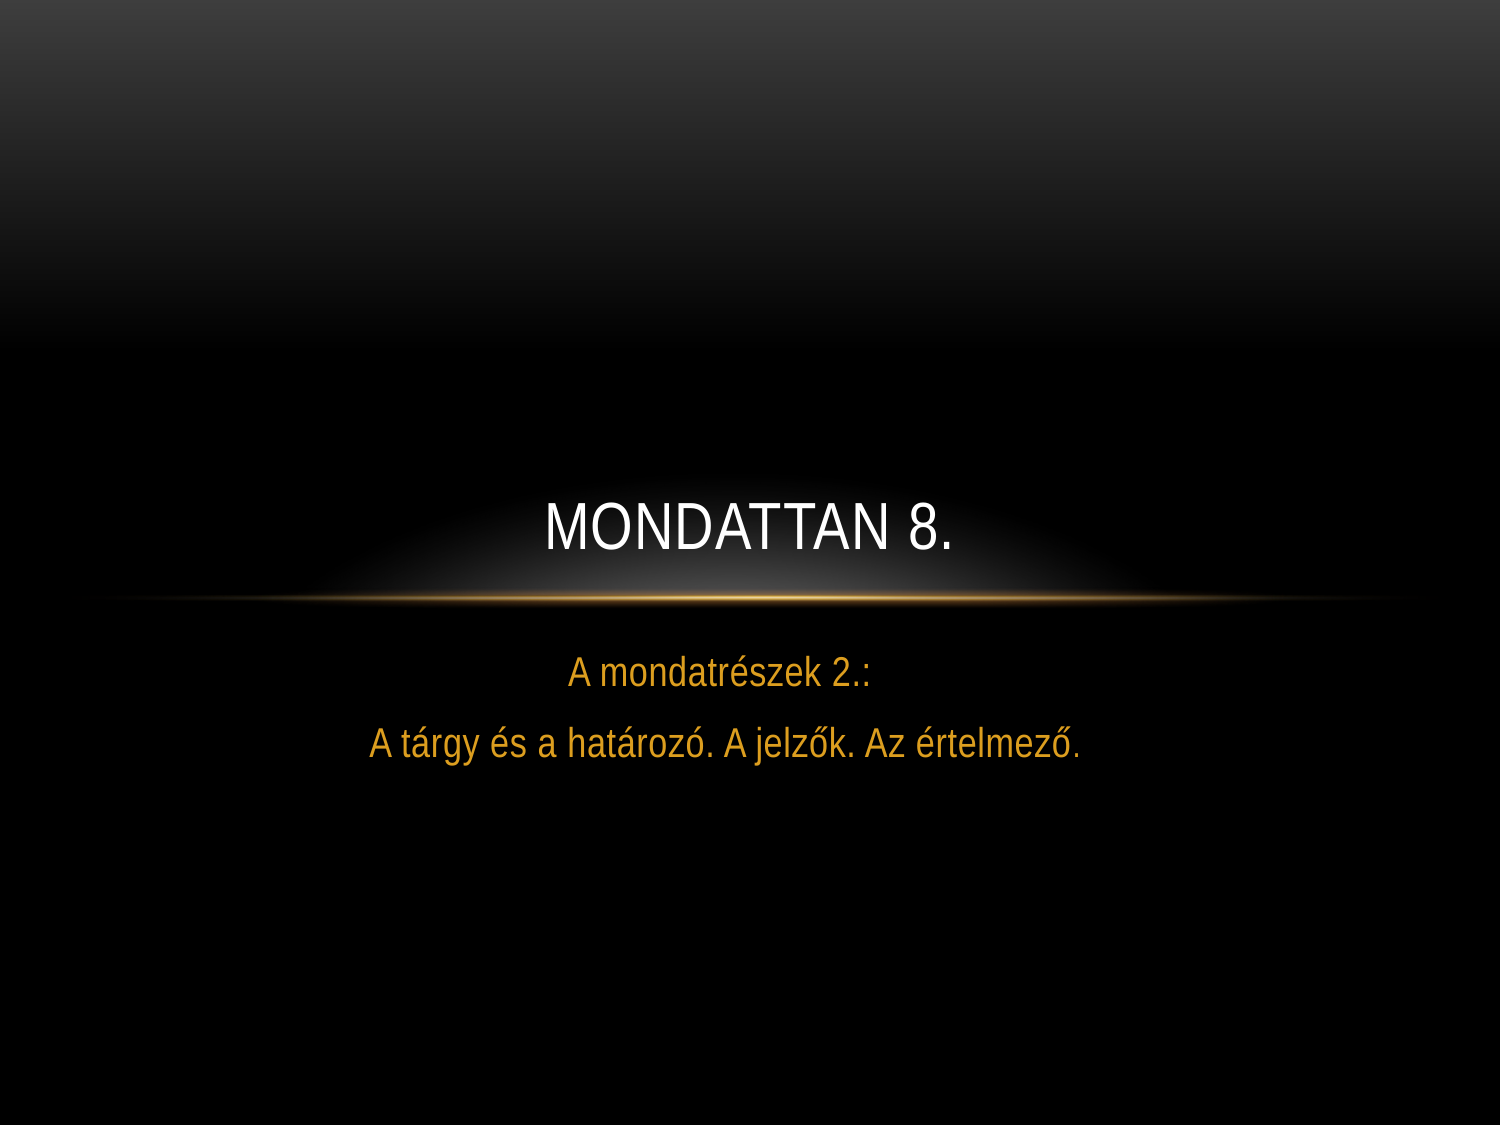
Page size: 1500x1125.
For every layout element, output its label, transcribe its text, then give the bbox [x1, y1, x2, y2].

picture [0, 0, 1500, 750]
title Mondattan 8. [112, 329, 1388, 571]
subtitle A mondatrészek 2.: A tárgy és a határozó. A jelzők. Az értelmező. [200, 637, 1250, 925]
